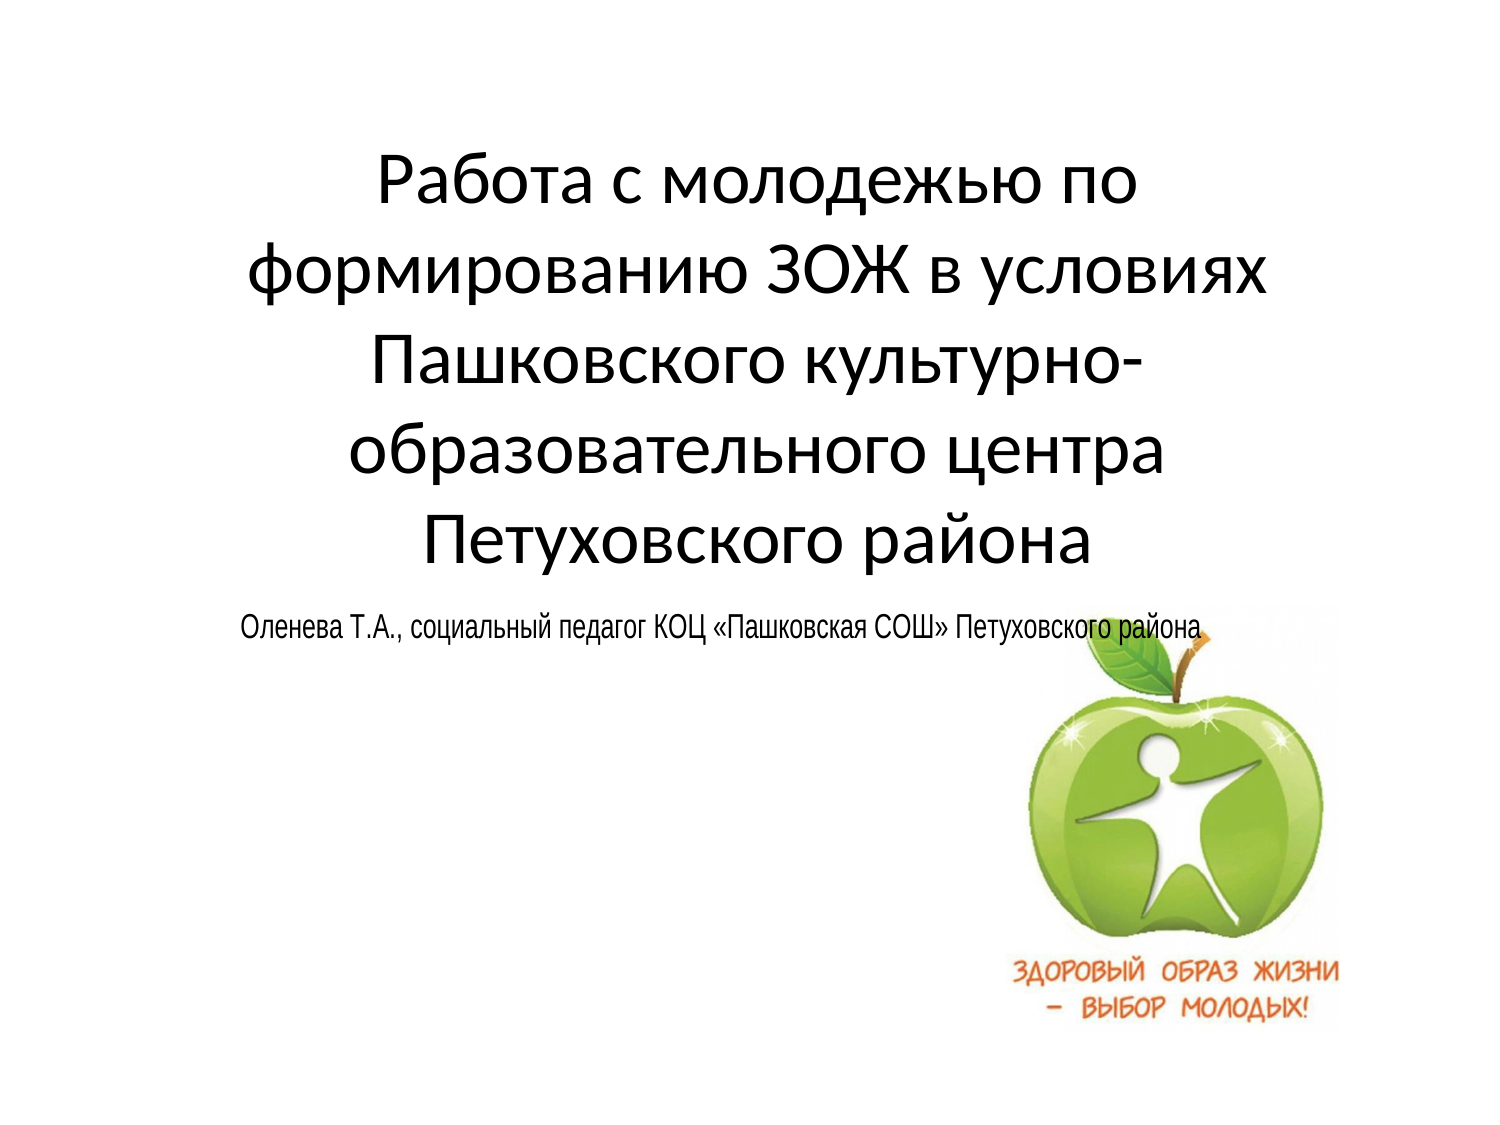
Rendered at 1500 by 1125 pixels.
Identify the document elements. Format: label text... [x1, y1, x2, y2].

picture [240, 605, 1341, 1032]
title Работа с молодежью по формированию ЗОЖ в условиях Пашковского культурно-образовательного центра Петуховского района [128, 117, 1388, 591]
